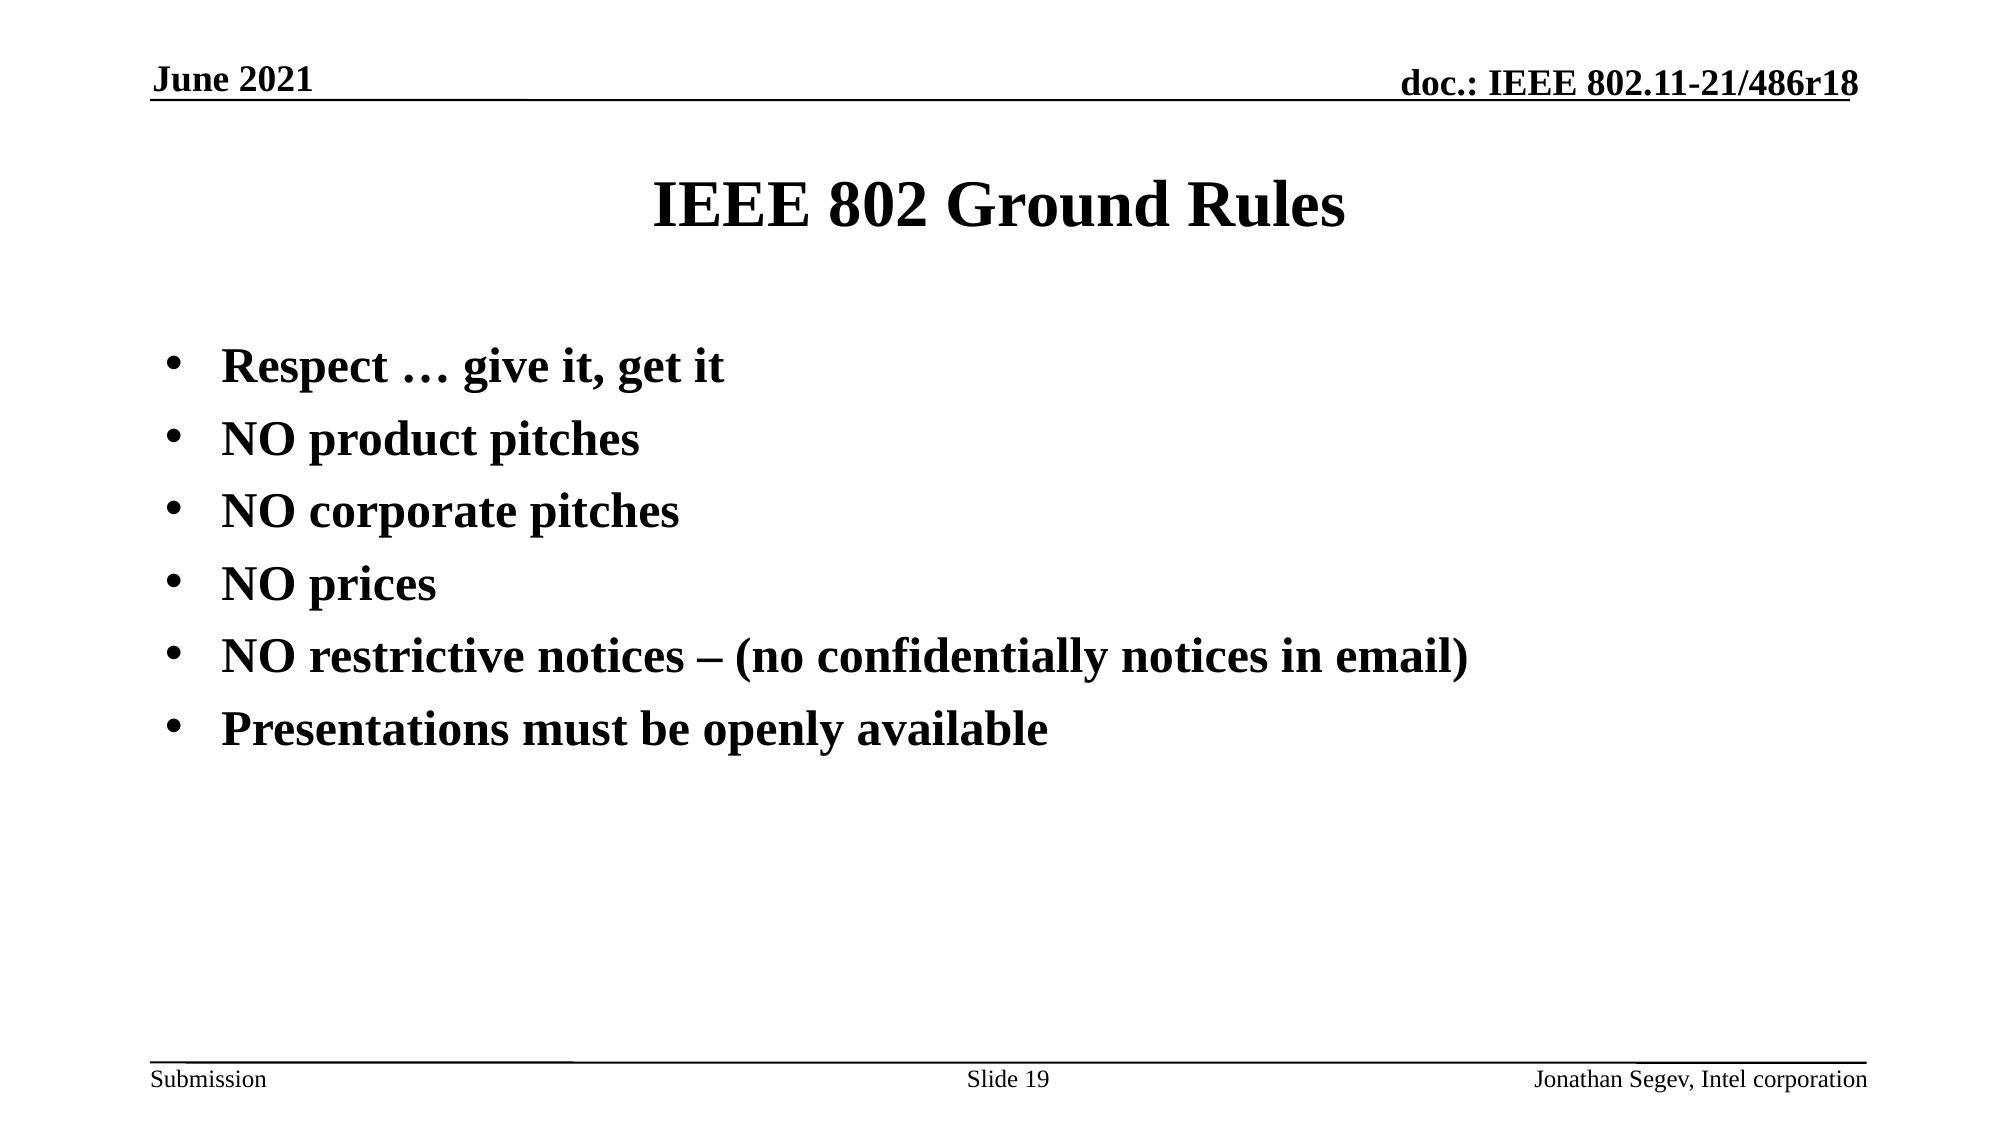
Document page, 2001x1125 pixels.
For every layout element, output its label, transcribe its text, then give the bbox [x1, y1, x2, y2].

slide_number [152, 54, 563, 100]
list Respect … give it, get it NO product pitches NO corporate pitches NO prices NO restrictive notices – (no confidentially notices in email) Presentations must be openly available [149, 324, 1850, 1000]
slide_number Slide 19 [950, 1061, 1067, 1123]
footer Jonathan Segev, Intel corporation [1171, 1061, 1869, 1093]
title IEEE 802 Ground Rules [149, 112, 1850, 288]
